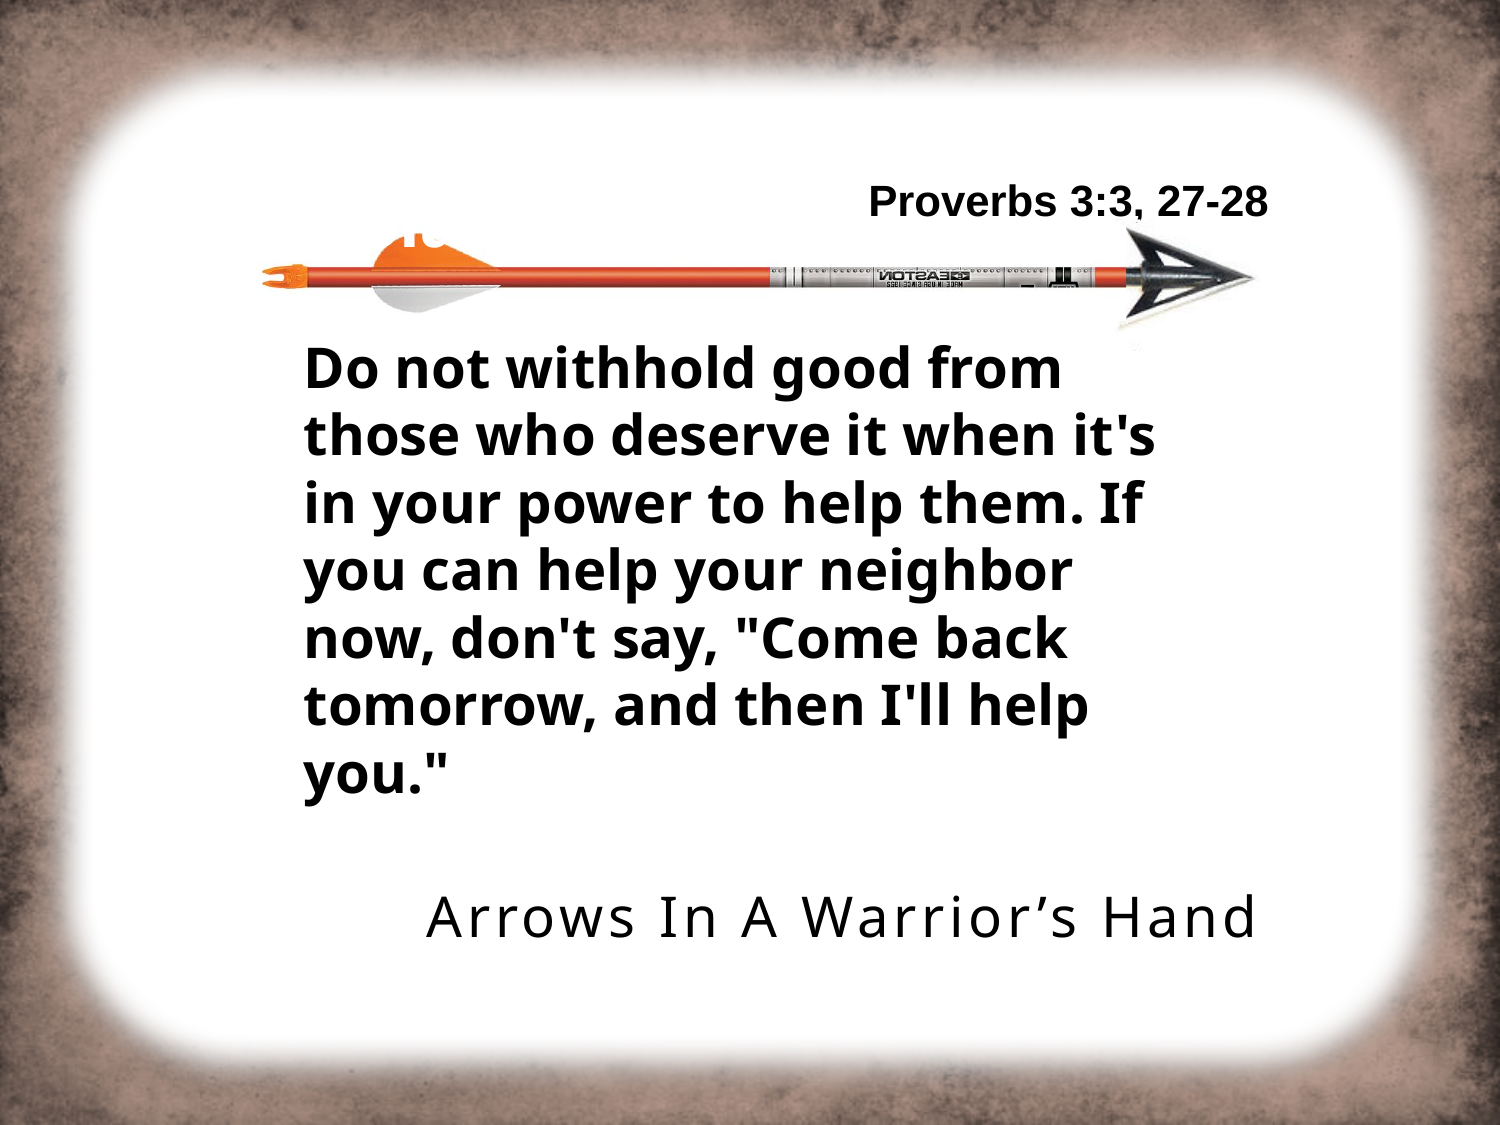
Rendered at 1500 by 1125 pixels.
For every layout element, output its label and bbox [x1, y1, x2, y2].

text_box [254, 219, 1274, 351]
text_box [0, 0, 1500, 1125]
